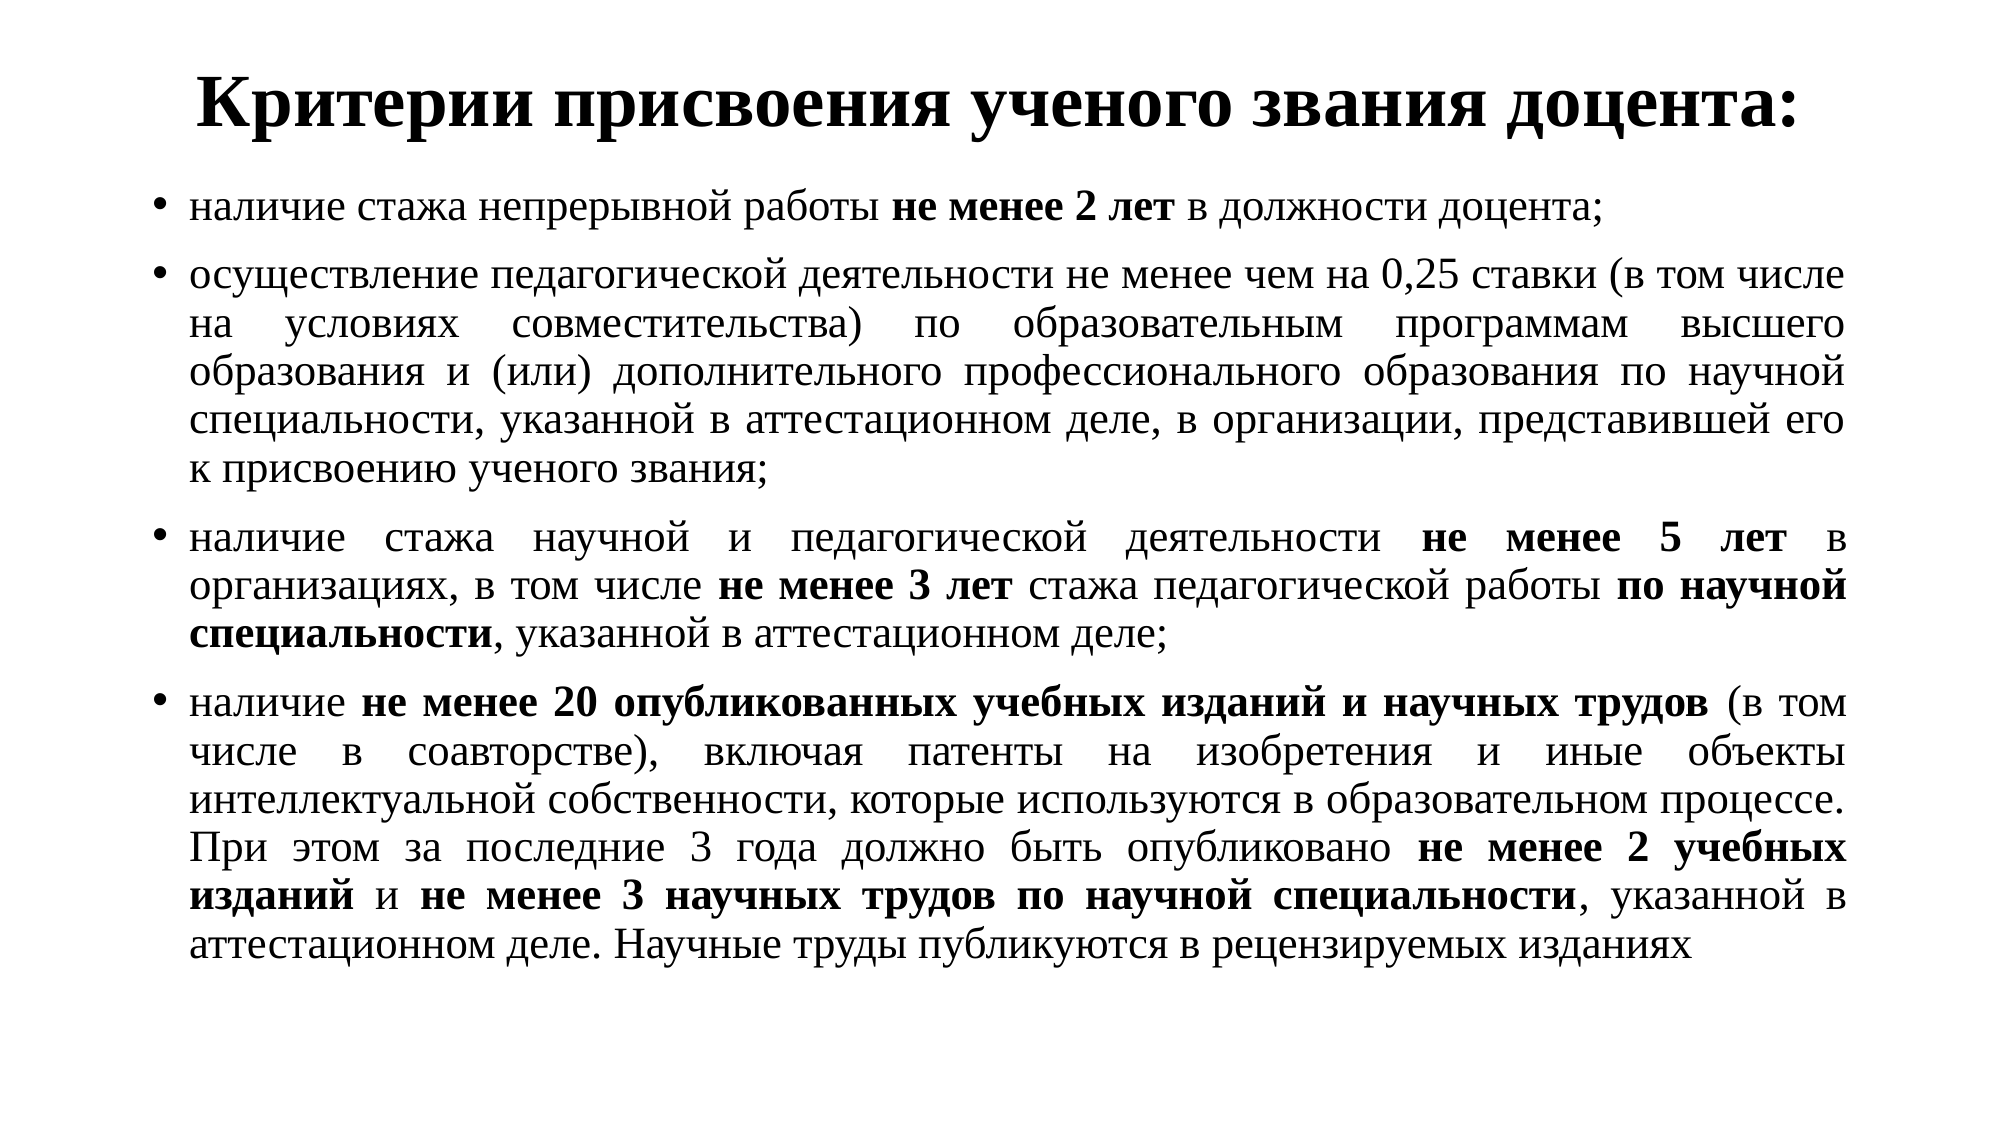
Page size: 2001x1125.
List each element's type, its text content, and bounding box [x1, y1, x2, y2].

list наличие стажа непрерывной работы не менее 2 лет в должности доцента; осуществление педагогической деятельности не менее чем на 0,25 ставки (в том числе на условиях совместительства) по образовательным программам высшего образования и (или) дополнительного профессионального образования по научной специальности, указанной в аттестационном деле, в организации, представившей его к присвоению ученого звания; наличие стажа научной и педагогической деятельности не менее 5 лет в организациях, в том числе не менее 3 лет стажа педагогической работы по научной специальности, указанной в аттестационном деле; наличие не менее 20 опубликованных учебных изданий и научных трудов (в том числе в соавторстве), включая патенты на изобретения и иные объекты интеллектуальной собственности, которые используются в образовательном процессе. При этом за последние 3 года должно быть опубликовано не менее 2 учебных изданий и не менее 3 научных трудов по научной специальности, указанной в аттестационном деле. Научные труды публикуются в рецензируемых изданиях [137, 173, 1863, 1009]
title Критерии присвоения ученого звания доцента: [137, 59, 1863, 144]
